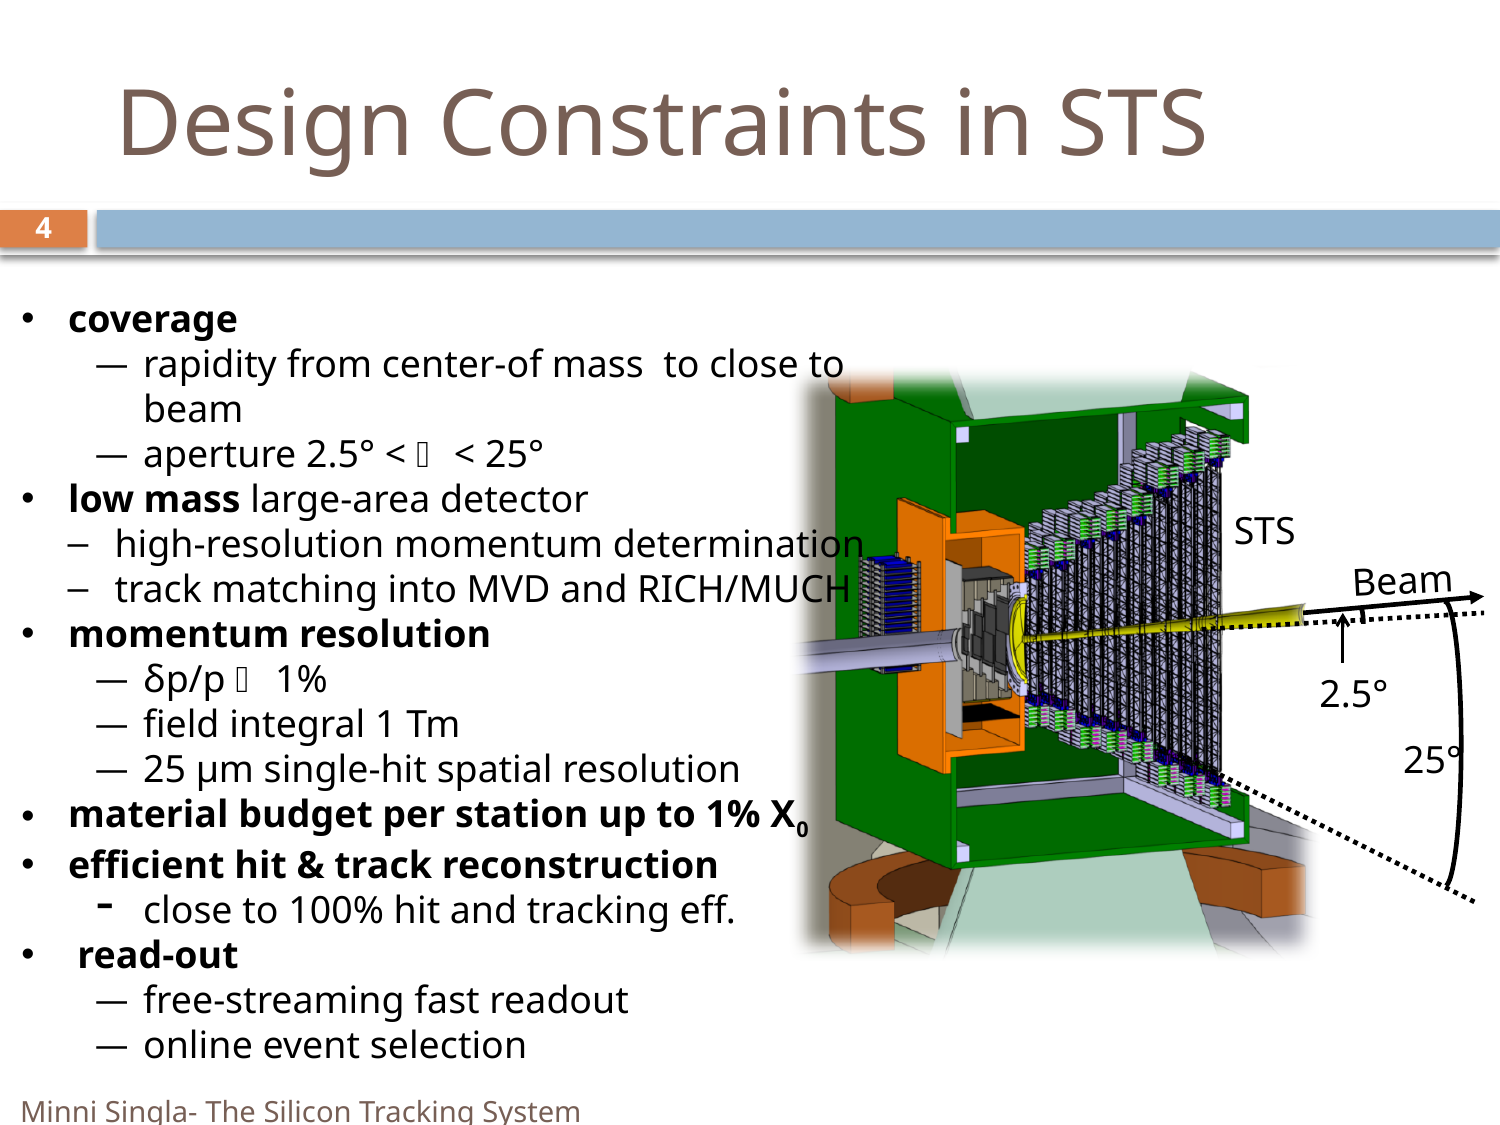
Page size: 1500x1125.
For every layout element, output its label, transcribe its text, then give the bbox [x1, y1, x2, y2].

footer Minni Singla- The Silicon Tracking System [5, 1081, 895, 1125]
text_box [788, 363, 1485, 962]
text_box coverage rapidity from center-of mass to close to beam aperture 2.5° <  < 25° low mass large-area detector high-resolution momentum determination track matching into MVD and RICH/MUCH momentum resolution δp/p  1% field integral 1 Tm 25 µm single-hit spatial resolution material budget per station up to 1% X0 efficient hit & track reconstruction close to 100% hit and tracking eff. read-out free-streaming fast readout online event selection [6, 287, 907, 1074]
title Design Constraints in STS [100, 37, 1438, 200]
slide_number 3 [0, 208, 88, 249]
